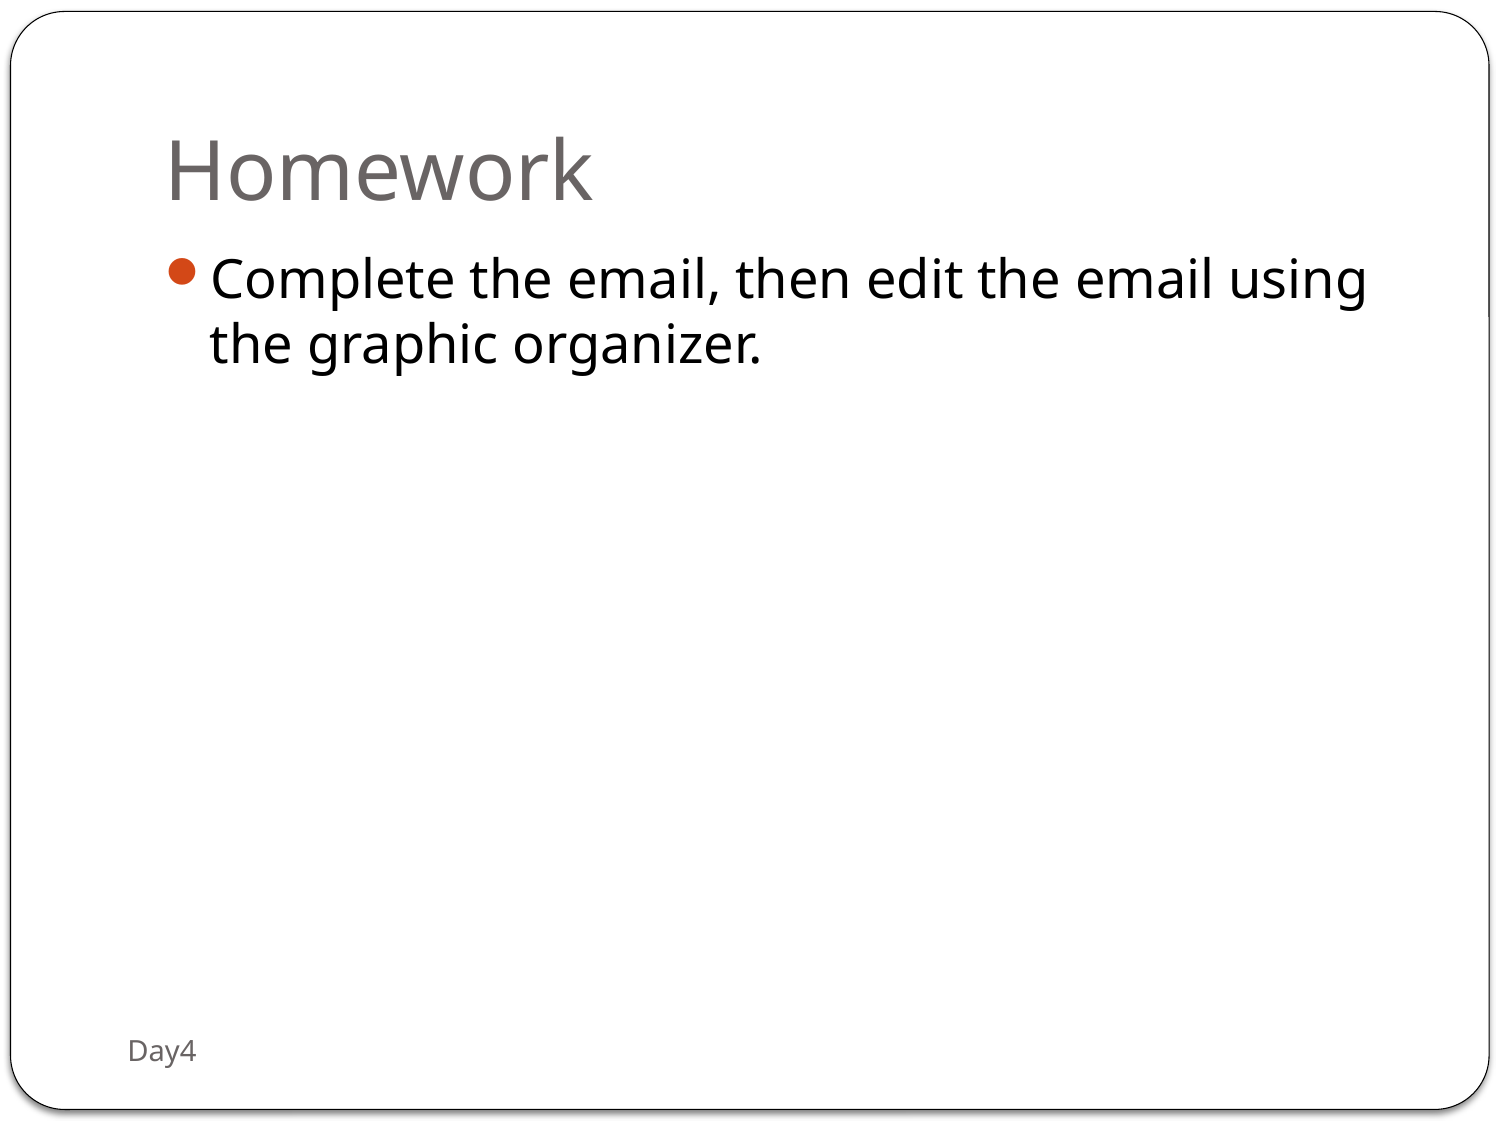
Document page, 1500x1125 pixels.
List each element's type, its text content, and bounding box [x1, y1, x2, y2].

title Homework [150, 45, 1425, 233]
footer Day4 [112, 1012, 763, 1088]
list Complete the email, then edit the email using the graphic organizer. [150, 237, 1425, 988]
